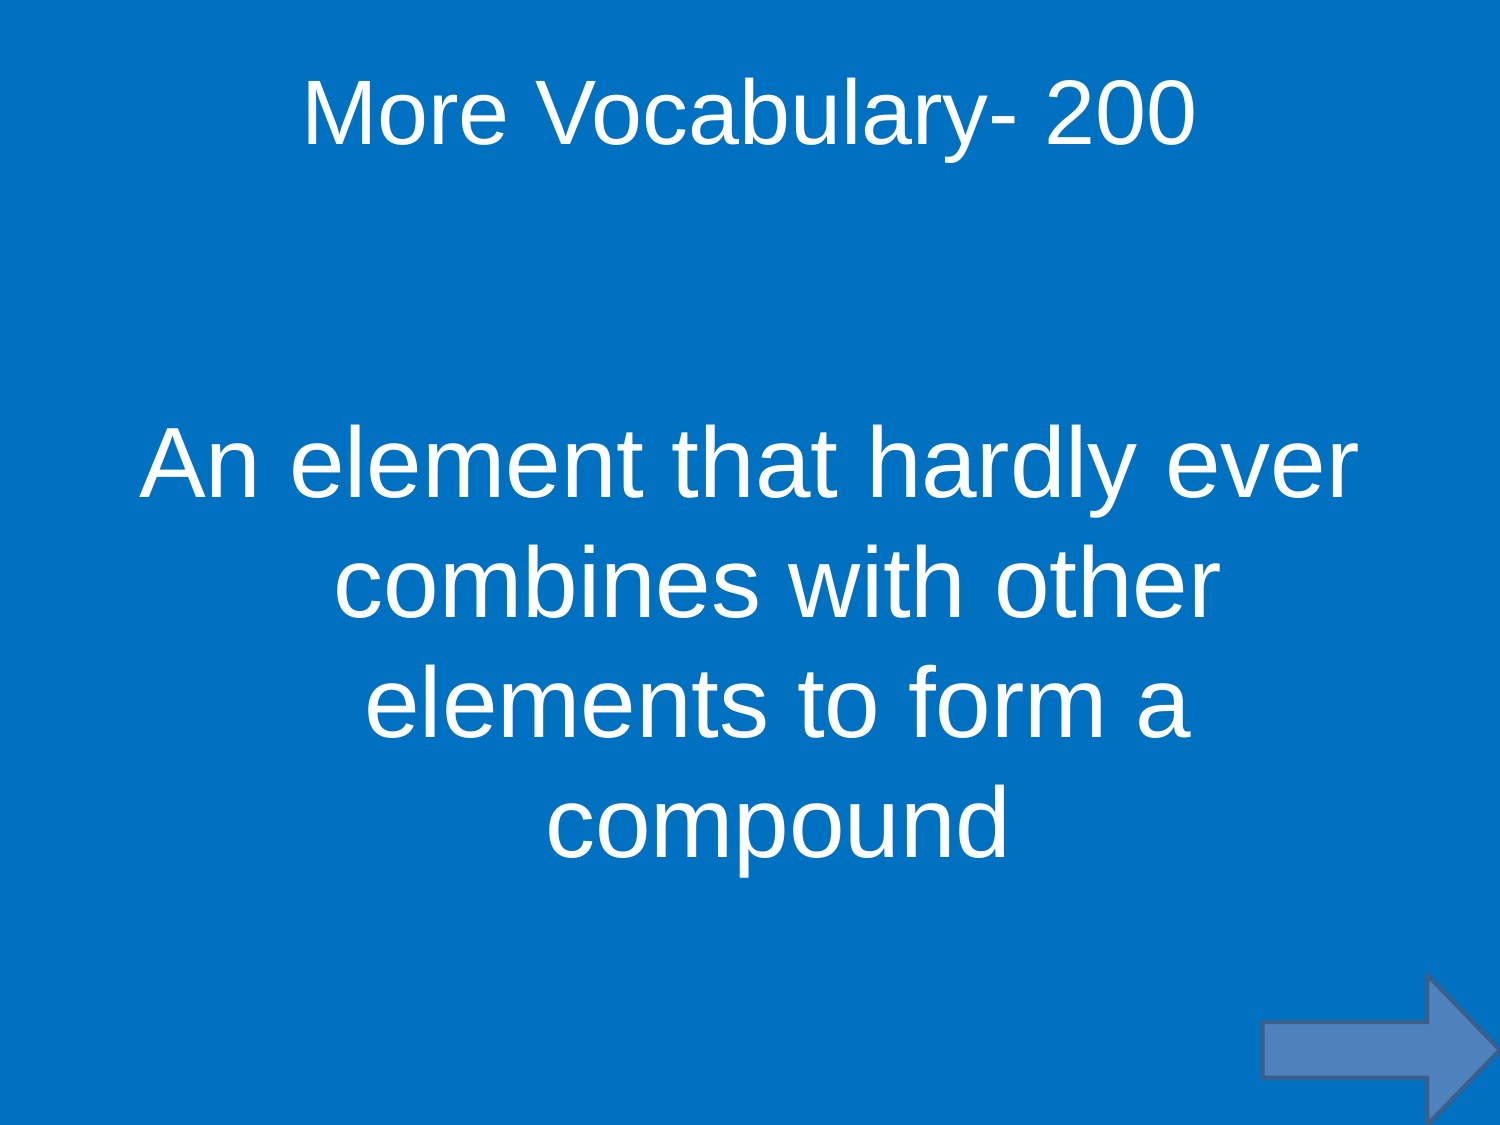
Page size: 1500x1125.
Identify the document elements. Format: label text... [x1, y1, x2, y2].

text_box [1260, 972, 1500, 1125]
text_box An element that hardly ever combines with other elements to form a compound [74, 249, 1425, 1088]
text_box More Vocabulary- 200 [74, 45, 1425, 233]
